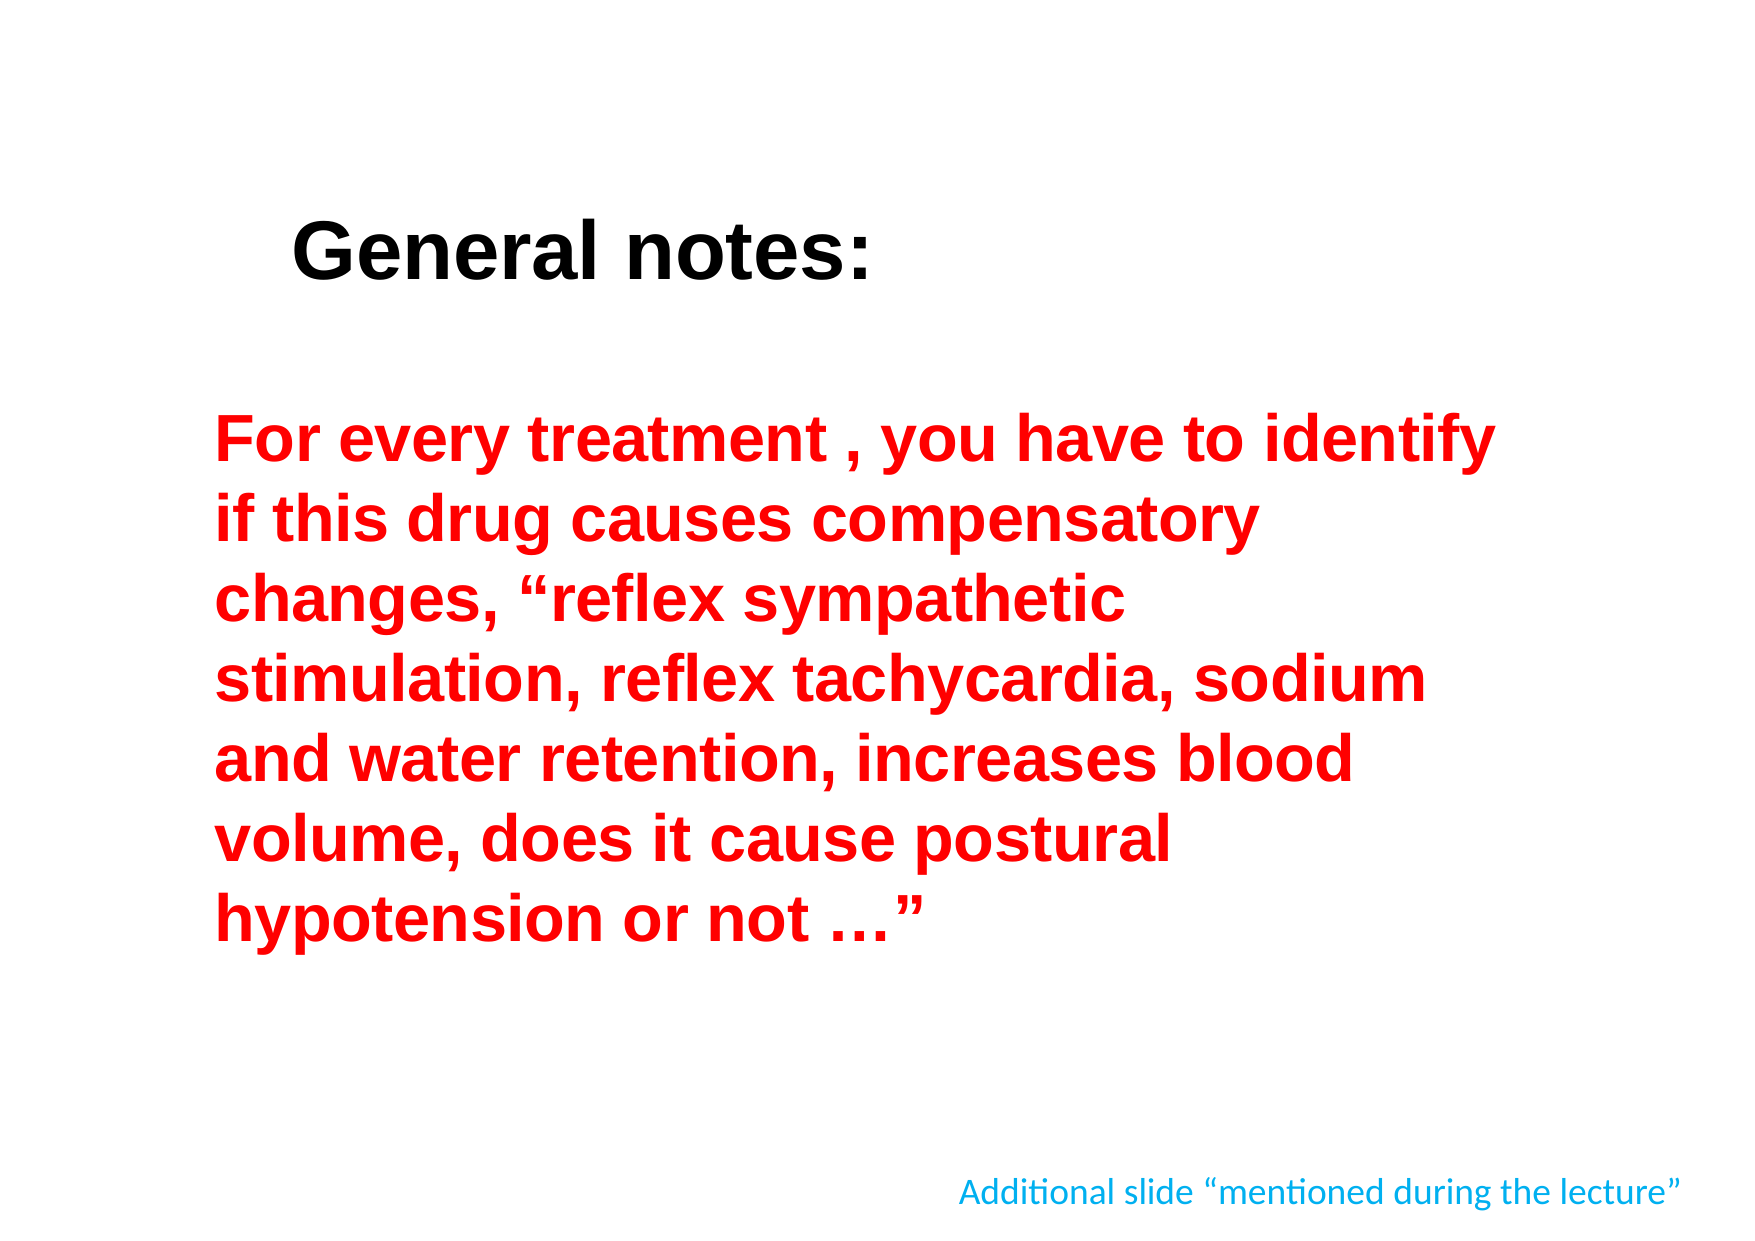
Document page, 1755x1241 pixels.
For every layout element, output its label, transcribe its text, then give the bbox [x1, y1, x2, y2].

text_box Additional slide “mentioned during the lecture” [944, 1159, 1698, 1220]
list For every treatment , you have to identify if this drug causes compensatory changes, “reflex sympathetic stimulation, reflex tachycardia, sodium and water retention, increases blood volume, does it cause postural hypotension or not …” [214, 395, 1504, 1042]
title General notes: [291, 196, 1463, 298]
